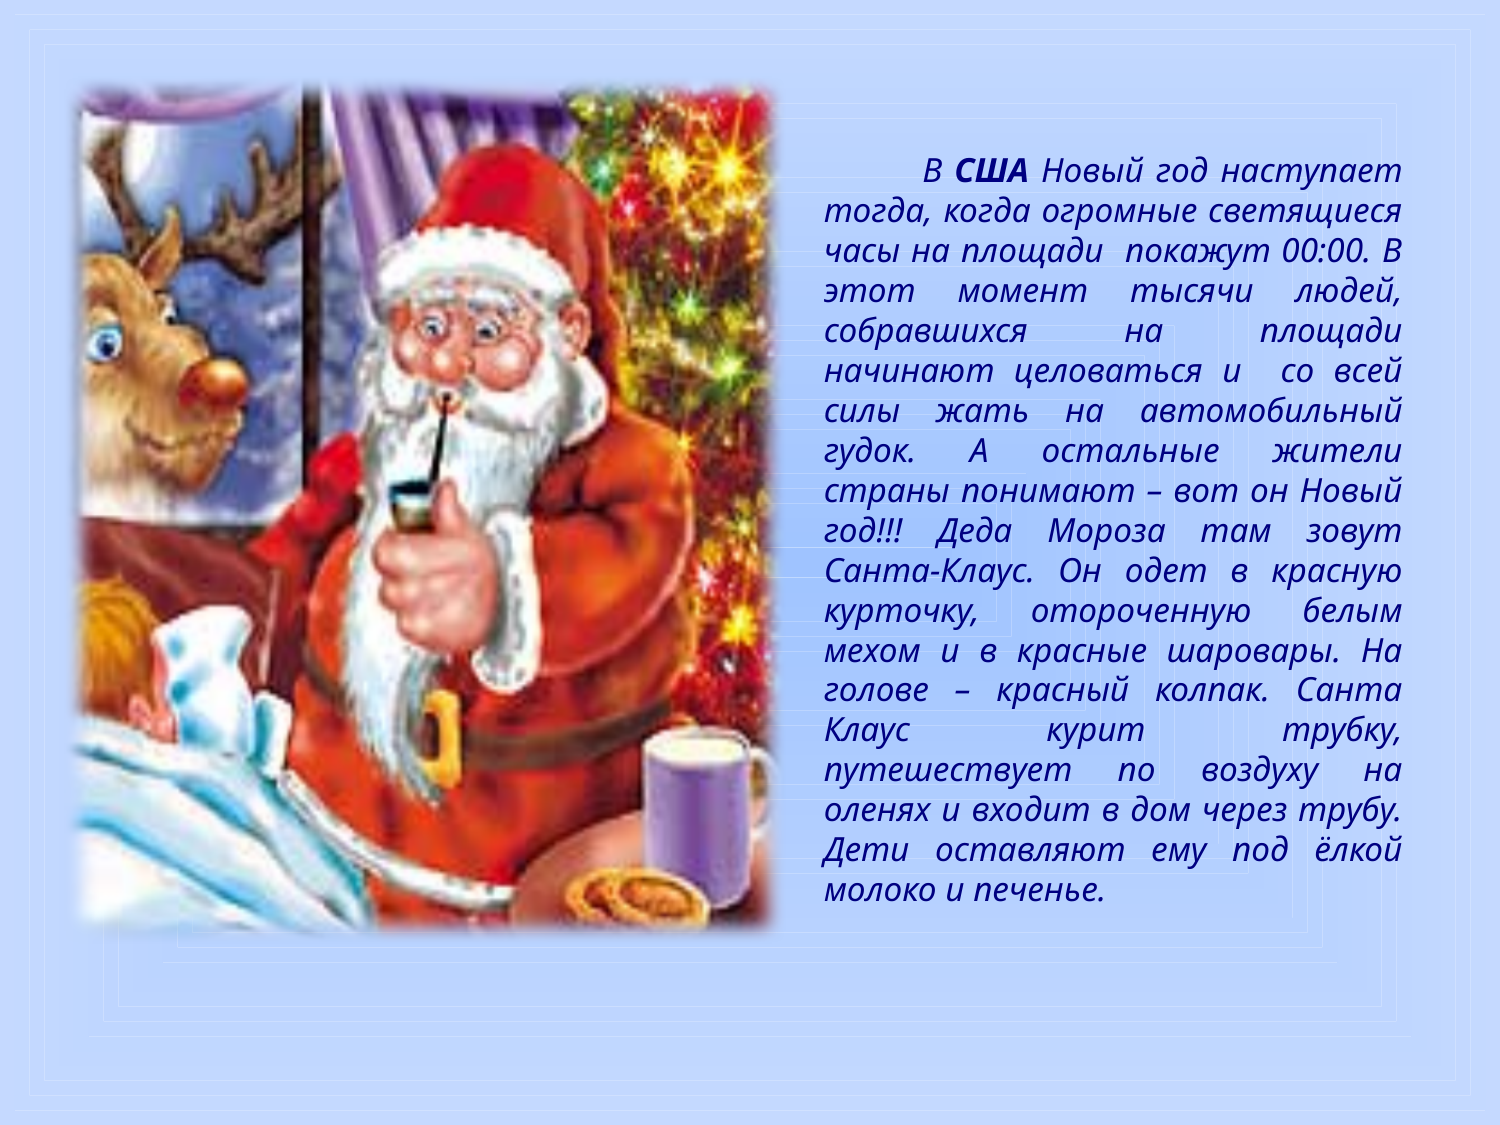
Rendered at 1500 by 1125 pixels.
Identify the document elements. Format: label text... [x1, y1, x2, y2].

picture [64, 76, 786, 944]
text_box В США Новый год наступает тогда, когда огромные светящиеся часы на площади покажут 00:00. В этот момент тысячи людей, собравшихся на площади начинают целоваться и со всей силы жать на автомобильный гудок. А остальные жители страны понимают – вот он Новый год!!! Деда Мороза там зовут Санта-Клаус. Он одет в красную курточку, отороченную белым мехом и в красные шаровары. На голове – красный колпак. Санта Клаус курит трубку, путешествует по воздуху на оленях и входит в дом через трубу. Дети оставляют ему под ёлкой молоко и печенье. [808, 137, 1418, 956]
